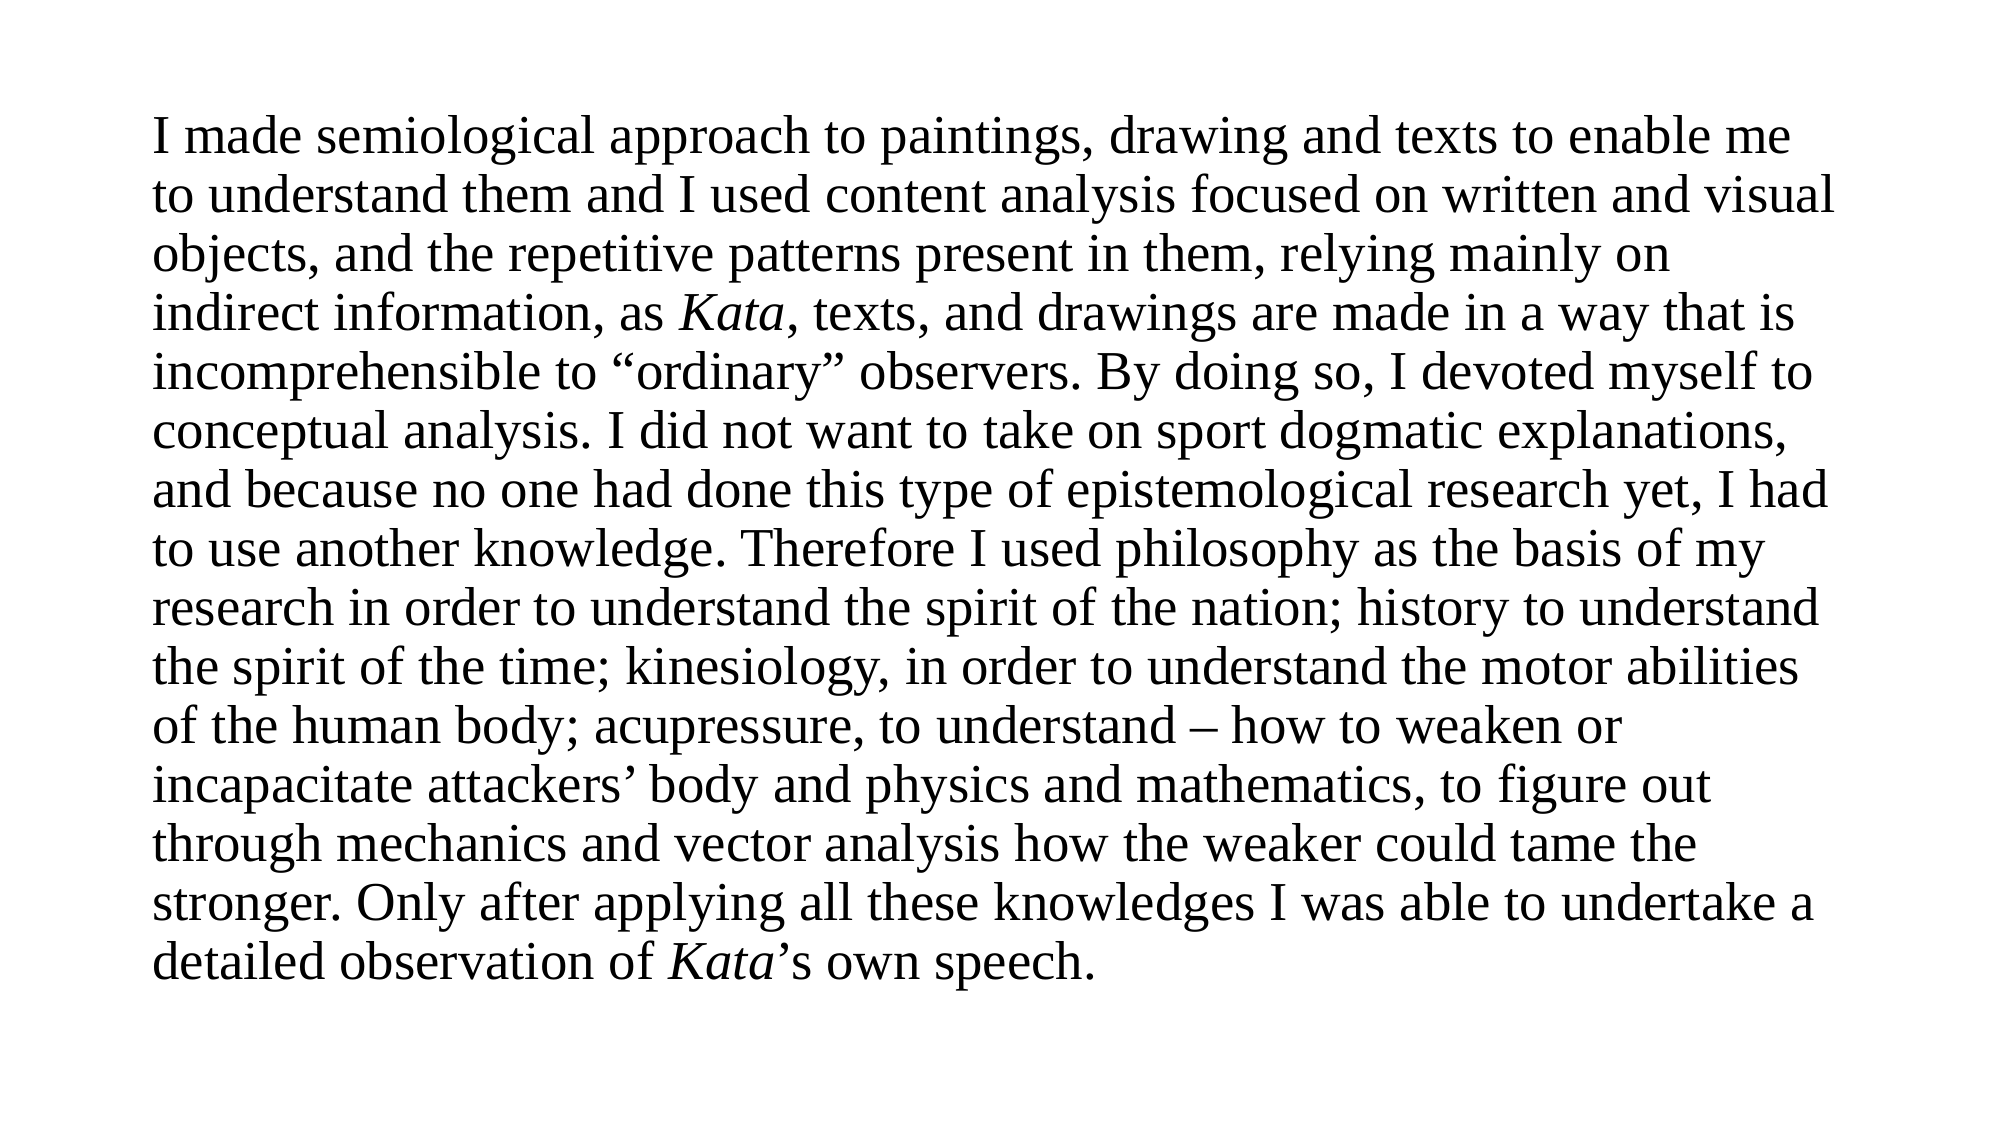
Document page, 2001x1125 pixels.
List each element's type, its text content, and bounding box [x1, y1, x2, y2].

list I made semiological approach to paintings, drawing and texts to enable me to understand them and I used content analysis focused on written and visual objects, and the repetitive patterns present in them, relying mainly on indirect information, as Kata, texts, and drawings are made in a way that is incomprehensible to “ordinary” observers. By doing so, I devoted myself to conceptual analysis. I did not want to take on sport dogmatic explanations, and because no one had done this type of epistemological research yet, I had to use another knowledge. Therefore I used philosophy as the basis of my research in order to understand the spirit of the nation; history to understand the spirit of the time; kinesiology, in order to understand the motor abilities of the human body; acupressure, to understand – how to weaken or incapacitate attackers’ body and physics and mathematics, to figure out through mechanics and vector analysis how the weaker could tame the stronger. Only after applying all these knowledges I was able to undertake a detailed observation of Kata’s own speech. [137, 98, 1863, 1014]
